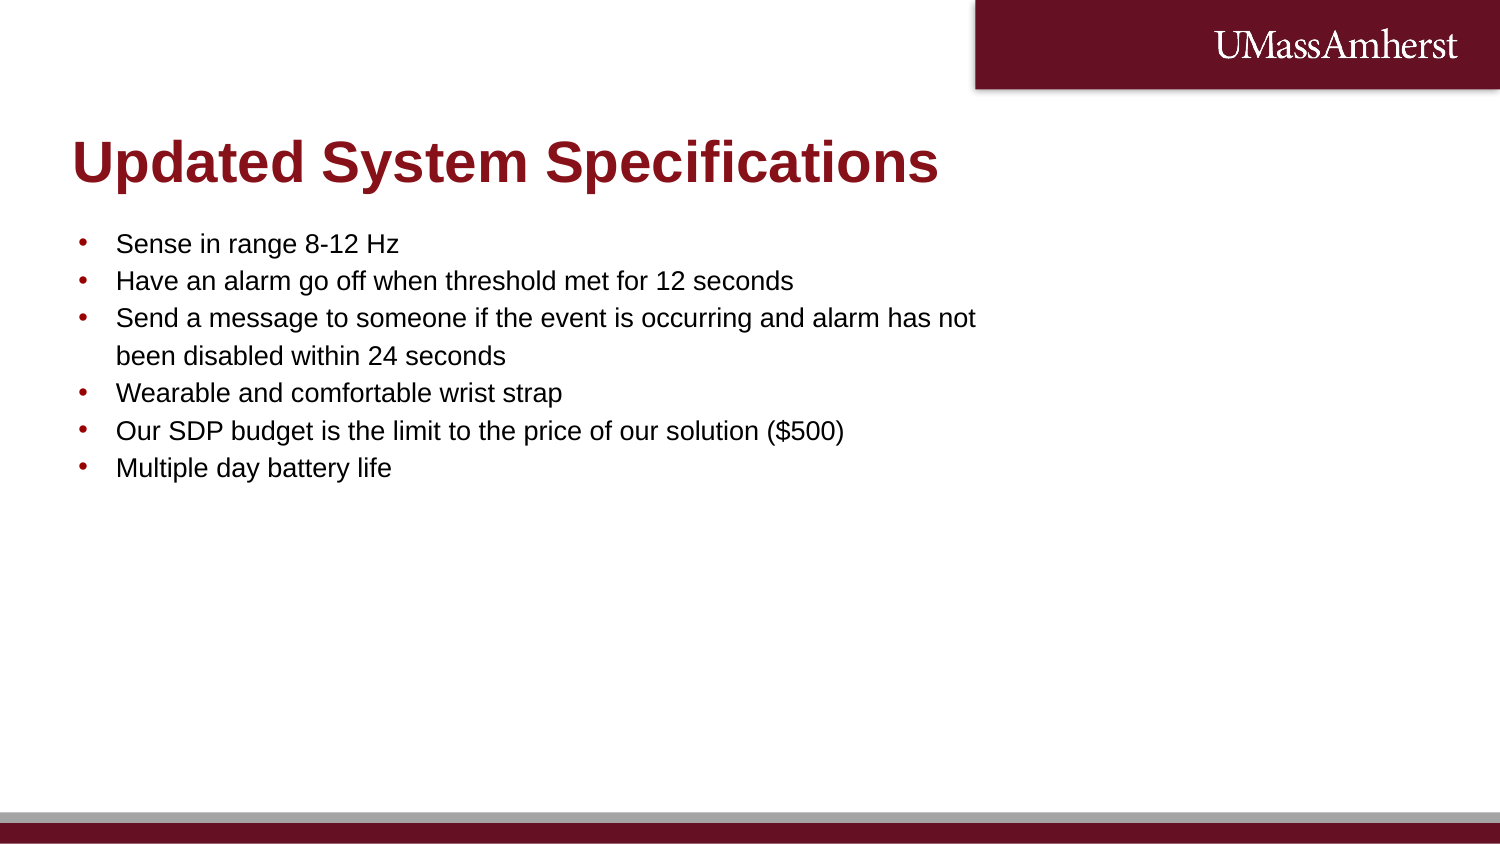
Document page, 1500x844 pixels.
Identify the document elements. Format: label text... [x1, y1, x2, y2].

picture [1214, 28, 1458, 59]
title Updated System Specifications [72, 53, 1273, 195]
list Sense in range 8-12 Hz Have an alarm go off when threshold met for 12 seconds Send a message to someone if the event is occurring and alarm has not been disabled within 24 seconds Wearable and comfortable wrist strap Our SDP budget is the limit to the price of our solution ($500) Multiple day battery life [63, 213, 1055, 754]
